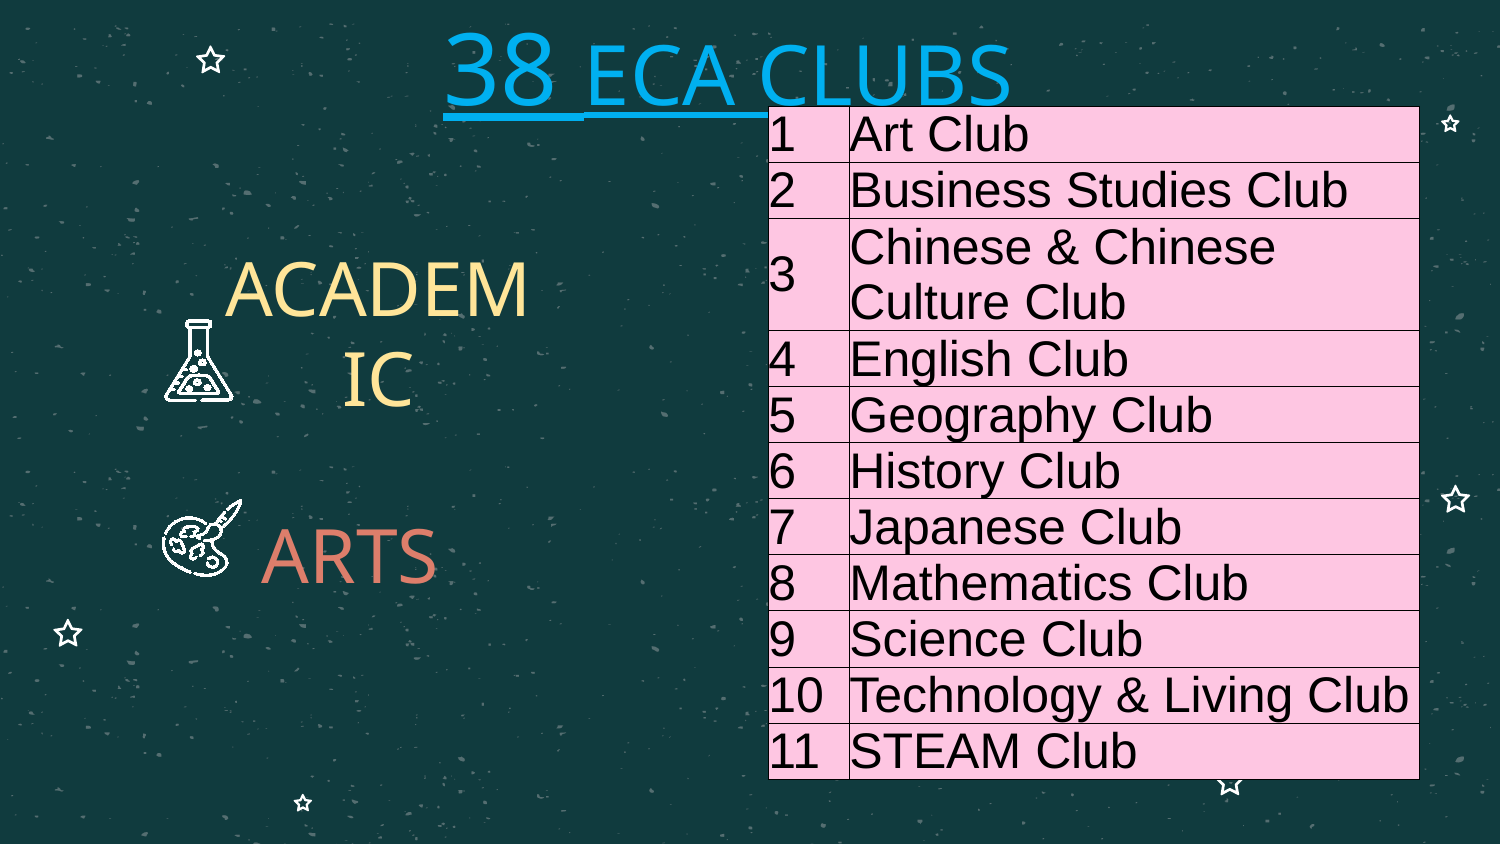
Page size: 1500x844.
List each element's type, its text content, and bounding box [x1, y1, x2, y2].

table_cell 9 [769, 611, 849, 667]
table_cell 8 [769, 555, 849, 610]
table_cell Mathematics Club [850, 555, 1419, 610]
table_cell STEAM Club [850, 724, 1419, 779]
table_cell 2 [769, 163, 849, 218]
table_cell 10 [769, 668, 849, 723]
table_cell Chinese & Chinese Culture Club [850, 219, 1419, 330]
table_cell Business Studies Club [850, 163, 1419, 218]
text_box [163, 319, 234, 402]
table_cell 5 [769, 387, 849, 442]
table_cell Technology & Living Club [850, 668, 1419, 723]
table_cell Science Club [850, 611, 1419, 667]
title 38 ECA CLUBS [285, 5, 1215, 93]
table_cell 6 [769, 443, 849, 498]
table_cell English Club [850, 331, 1419, 386]
table_header 1 [769, 107, 849, 162]
title ARTS [185, 532, 516, 599]
table_cell 11 [769, 724, 849, 779]
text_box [160, 499, 243, 577]
picture [0, 0, 1500, 844]
table_cell History Club [850, 443, 1419, 498]
table_cell 3 [769, 219, 849, 330]
table_cell 7 [769, 499, 849, 554]
table_header Art Club [850, 107, 1419, 162]
table_cell 4 [769, 331, 849, 386]
text_box ACADEMIC [213, 355, 544, 422]
table_cell Japanese Club [850, 499, 1419, 554]
table_cell Geography Club [850, 387, 1419, 442]
